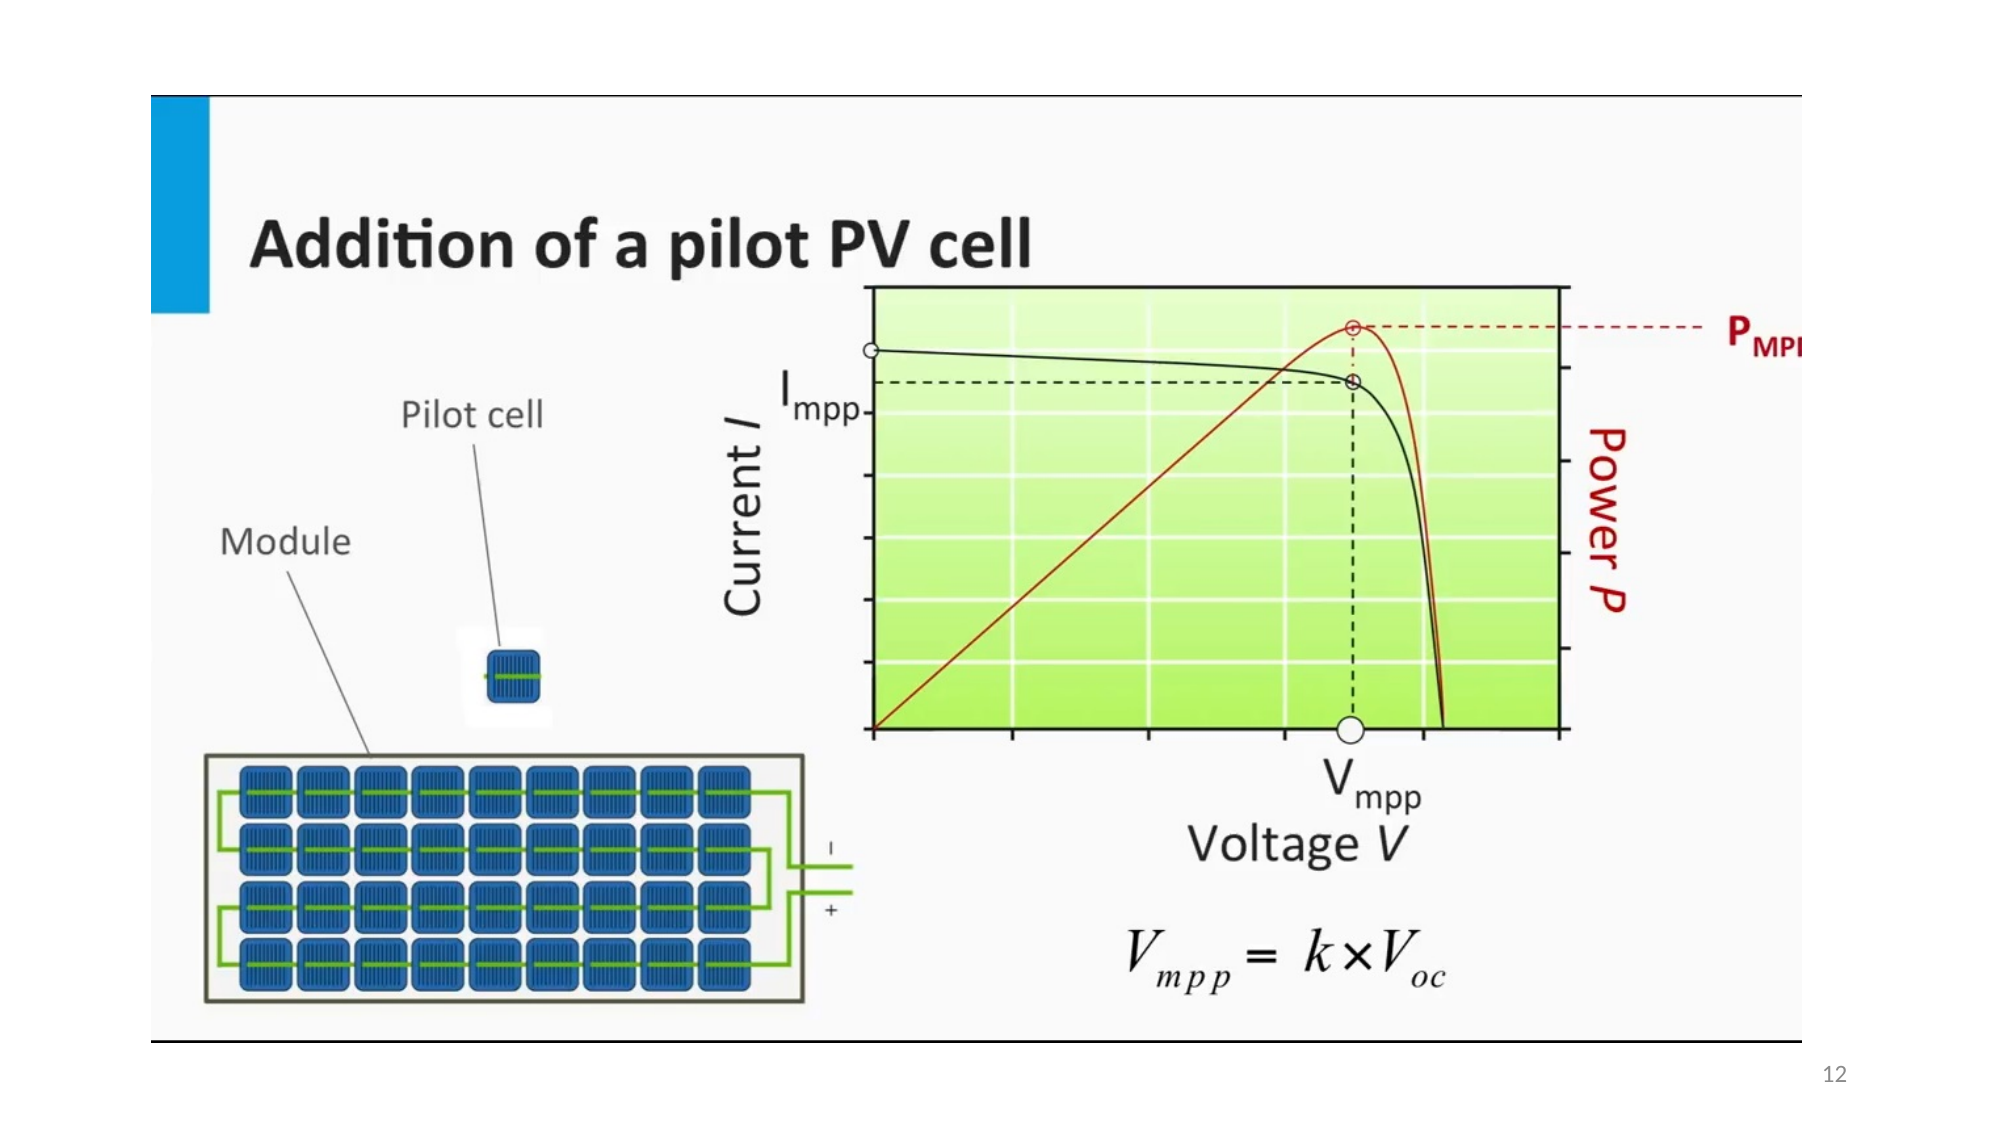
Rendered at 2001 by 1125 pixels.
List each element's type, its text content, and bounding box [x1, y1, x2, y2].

slide_number 12 [1412, 1042, 1863, 1103]
picture [151, 95, 1802, 1043]
